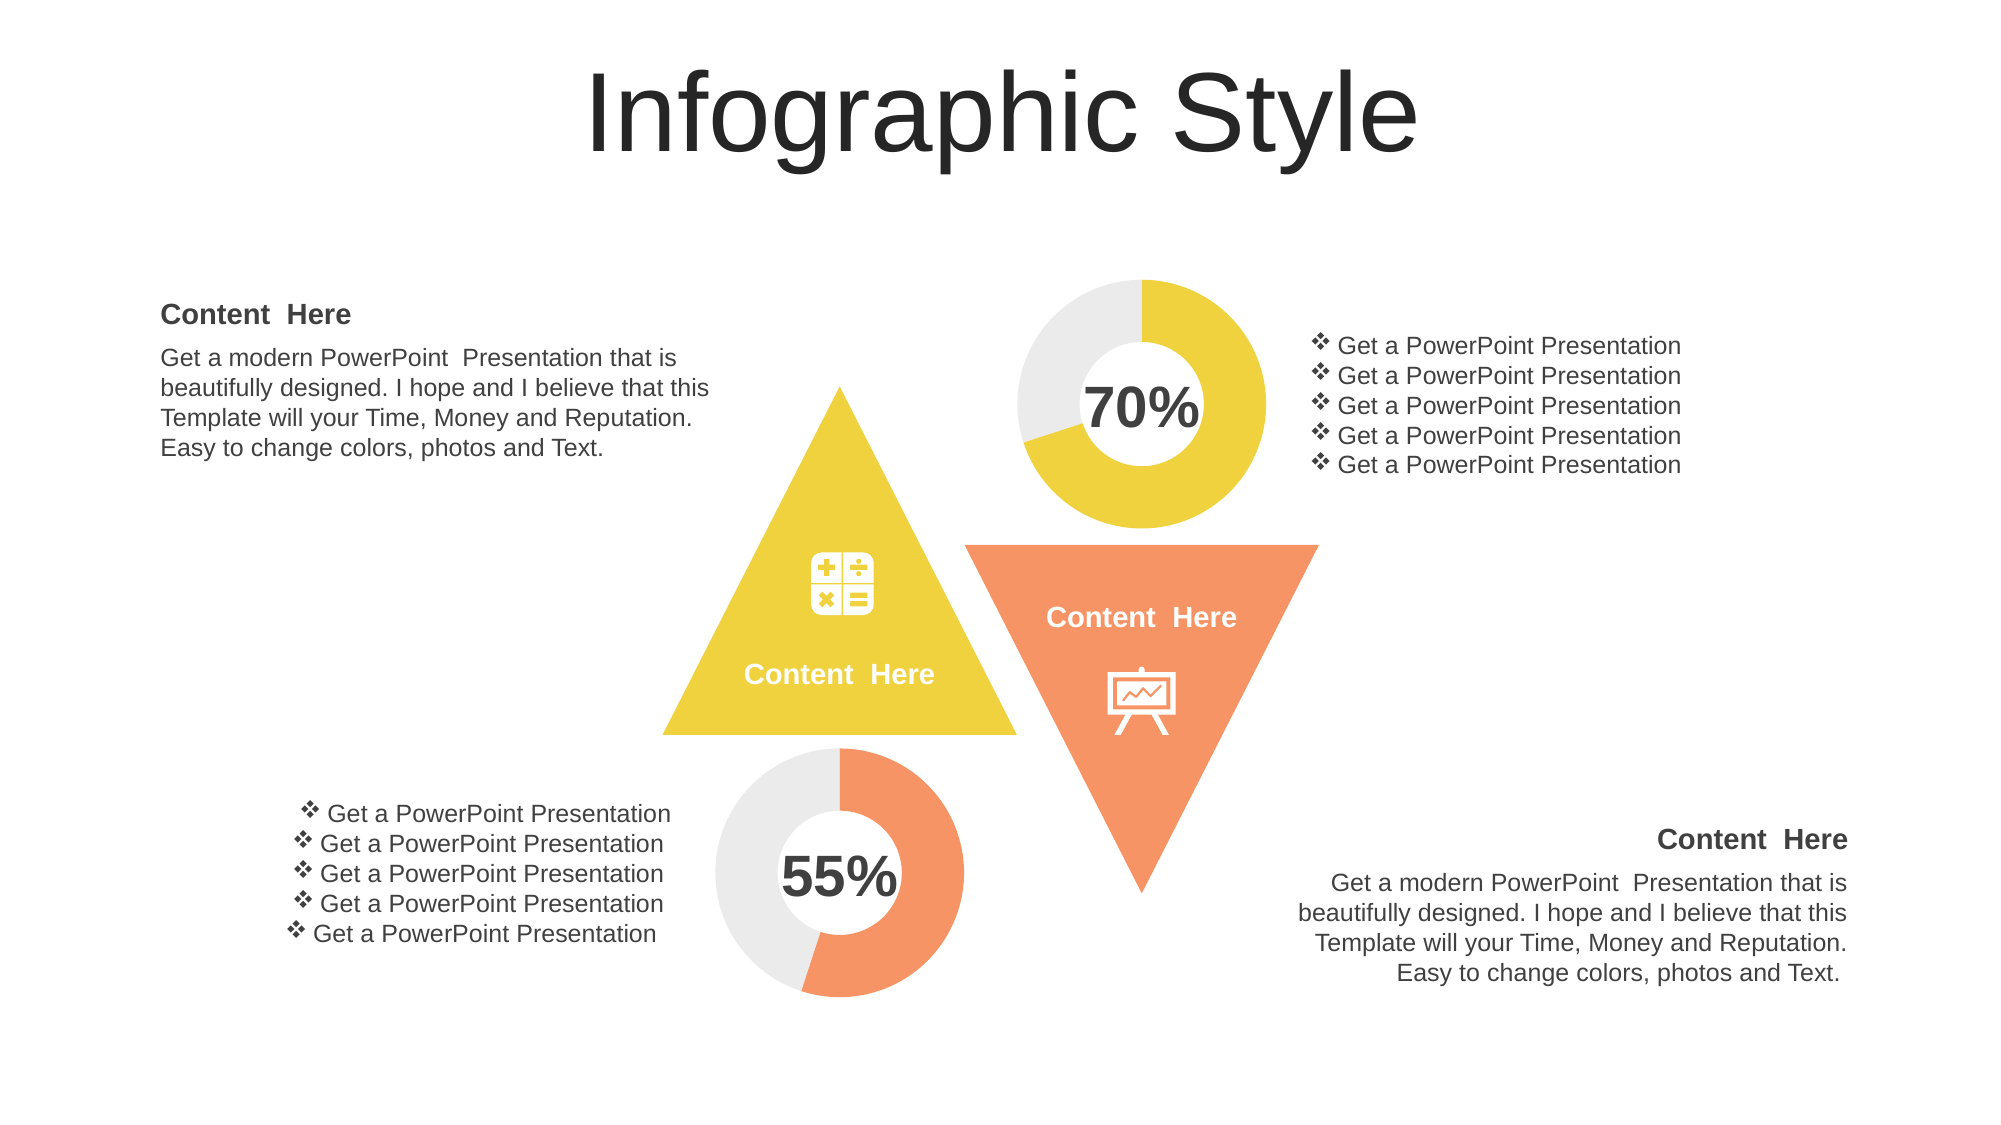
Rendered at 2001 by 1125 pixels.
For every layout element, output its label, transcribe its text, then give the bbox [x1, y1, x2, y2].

text_box Get a PowerPoint Presentation Get a PowerPoint Presentation Get a PowerPoint Presentation Get a PowerPoint Presentation Get a PowerPoint Presentation [1294, 321, 1756, 487]
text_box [1265, 812, 1864, 996]
list Infographic Style [53, 55, 1952, 175]
text_box Content Here [715, 648, 964, 699]
text_box Get a PowerPoint Presentation Get a PowerPoint Presentation Get a PowerPoint Presentation Get a PowerPoint Presentation Get a PowerPoint Presentation [255, 790, 687, 955]
text_box [1106, 665, 1177, 736]
chart [710, 716, 970, 1030]
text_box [145, 287, 739, 471]
chart [1012, 247, 1272, 561]
text_box [962, 543, 1321, 896]
text_box Content Here [1017, 591, 1266, 641]
text_box [810, 551, 875, 617]
text_box [660, 384, 1019, 736]
